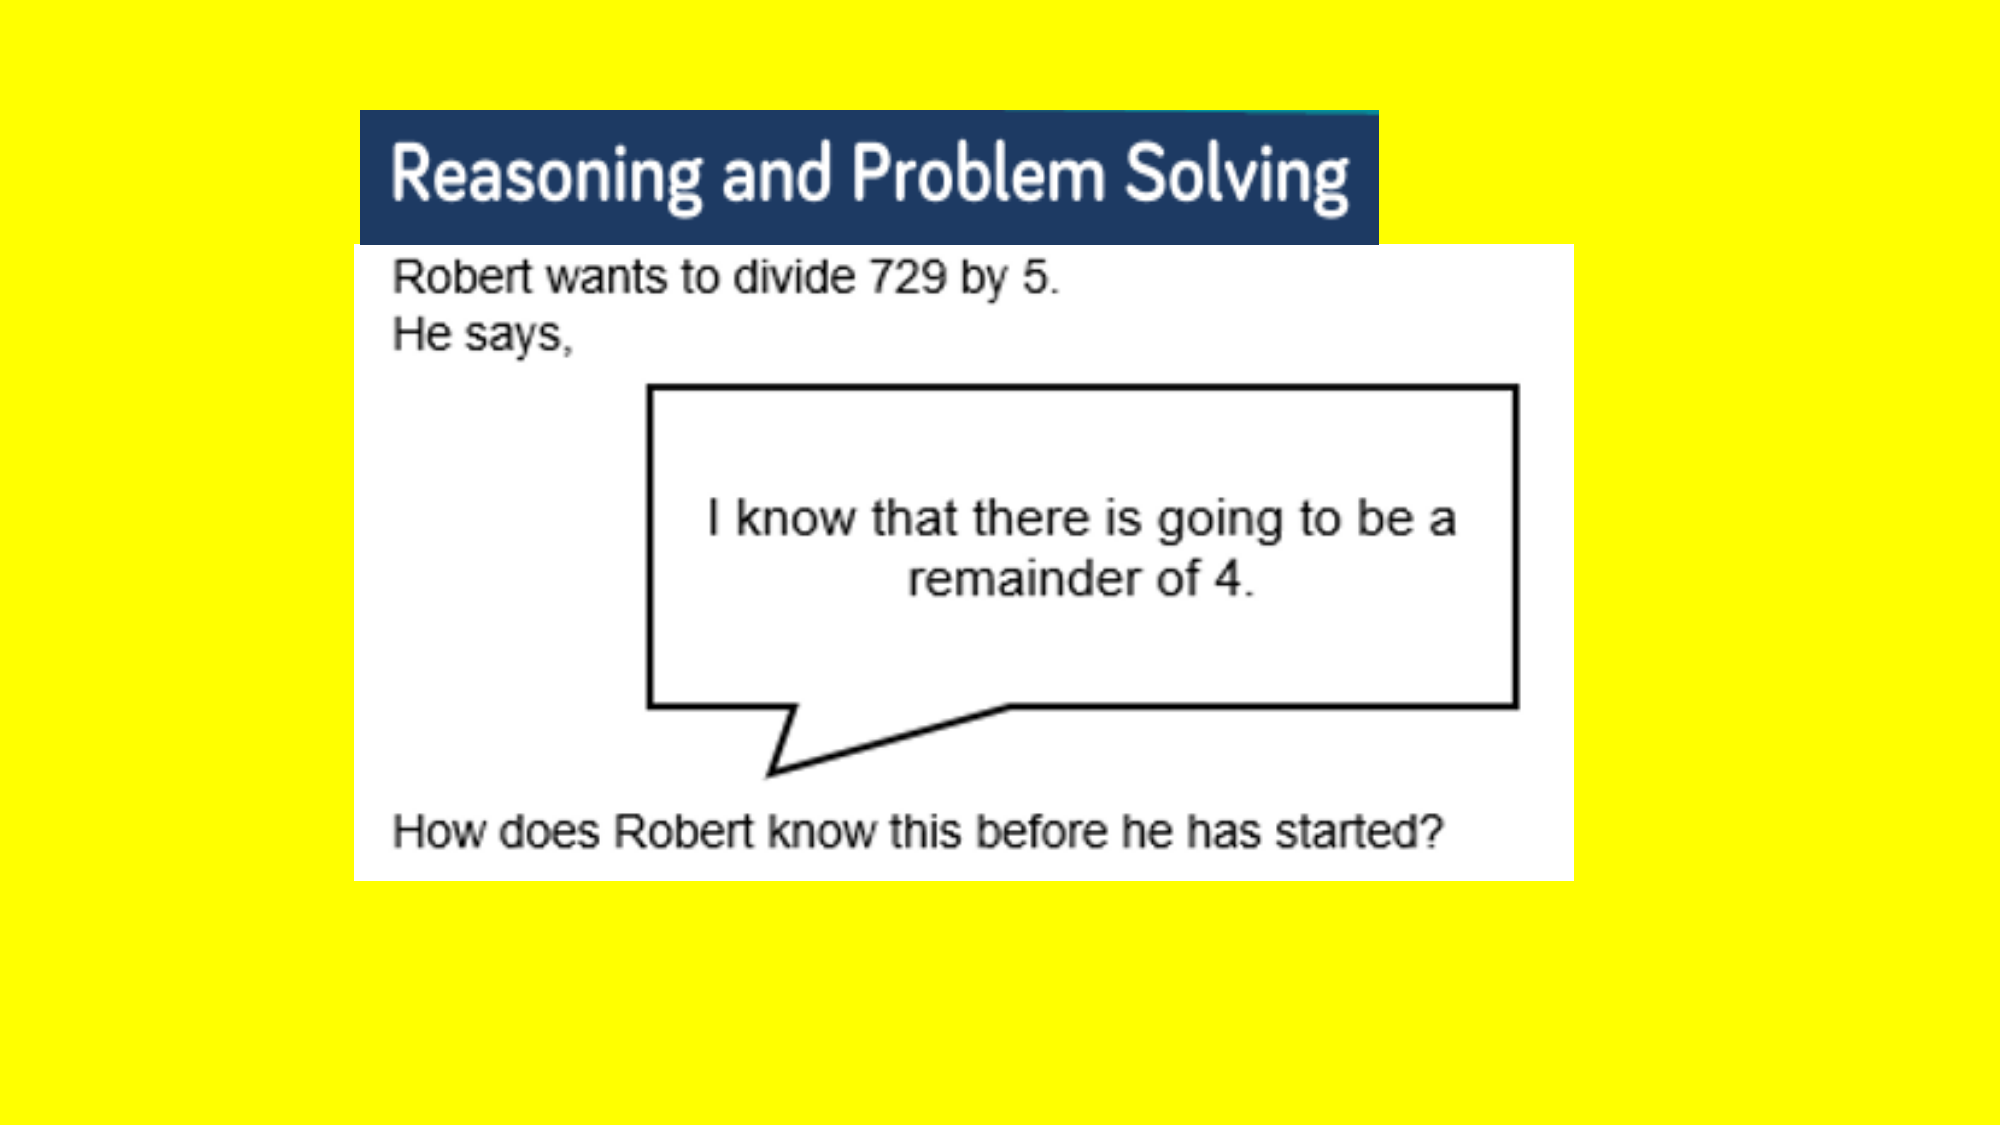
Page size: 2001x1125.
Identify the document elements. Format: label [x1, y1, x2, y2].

picture [354, 110, 1574, 881]
